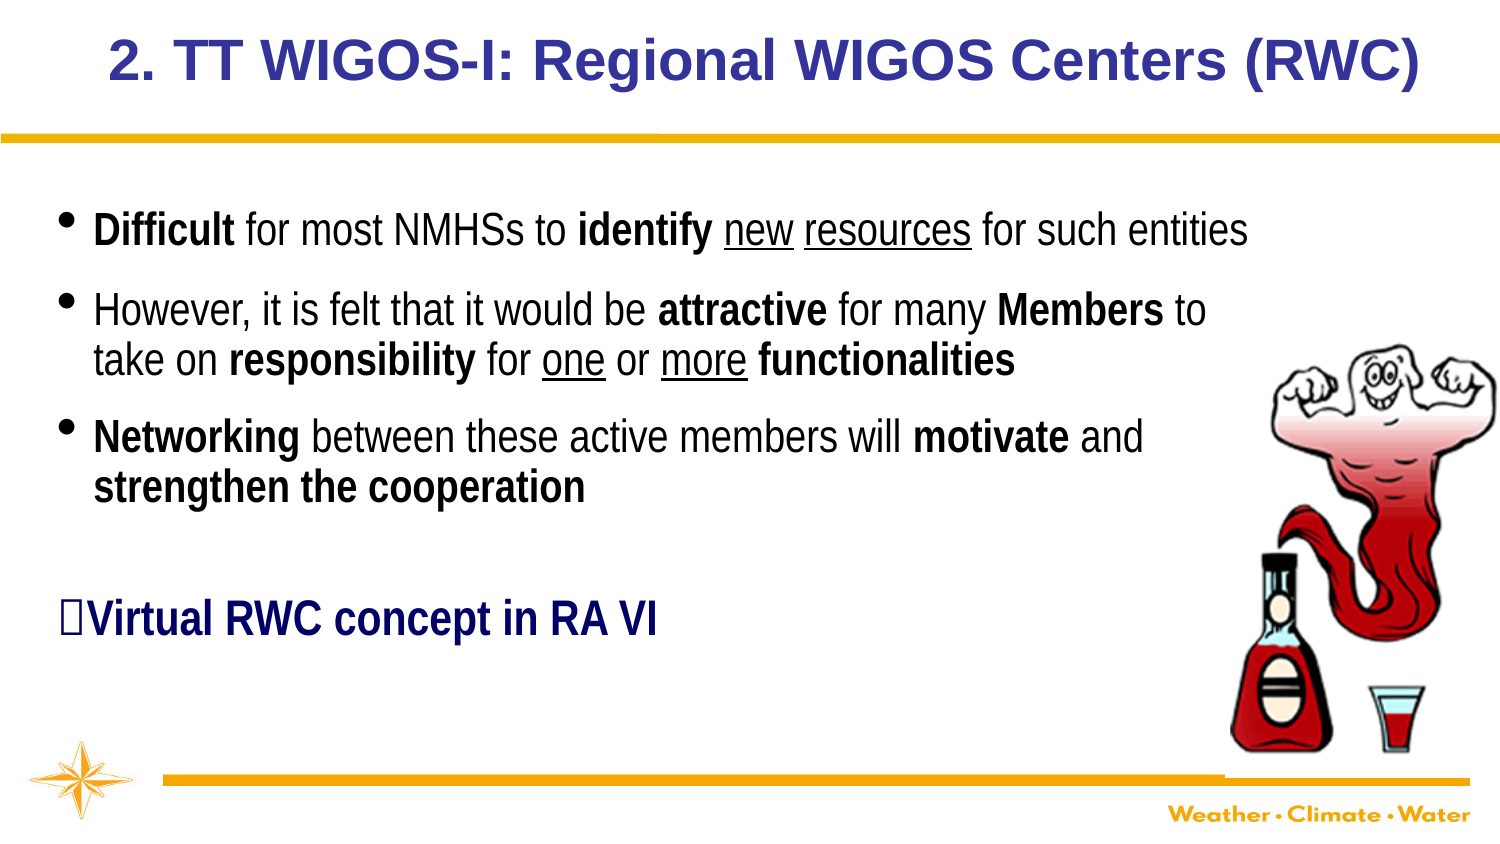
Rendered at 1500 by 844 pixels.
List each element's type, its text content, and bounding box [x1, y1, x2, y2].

text_box Difficult for most NMHSs to identify new resources for such entities However, it is felt that it would be attractive for many Members to take on responsibility for one or more functionalities Networking between these active members will motivate and strengthen the cooperation Virtual RWC concept in RA VI [41, 197, 1460, 683]
picture [0, 144, 1500, 844]
picture [0, 0, 1500, 133]
title 2. TT WIGOS-I: Regional WIGOS Centers (RWC) [40, 4, 1472, 103]
